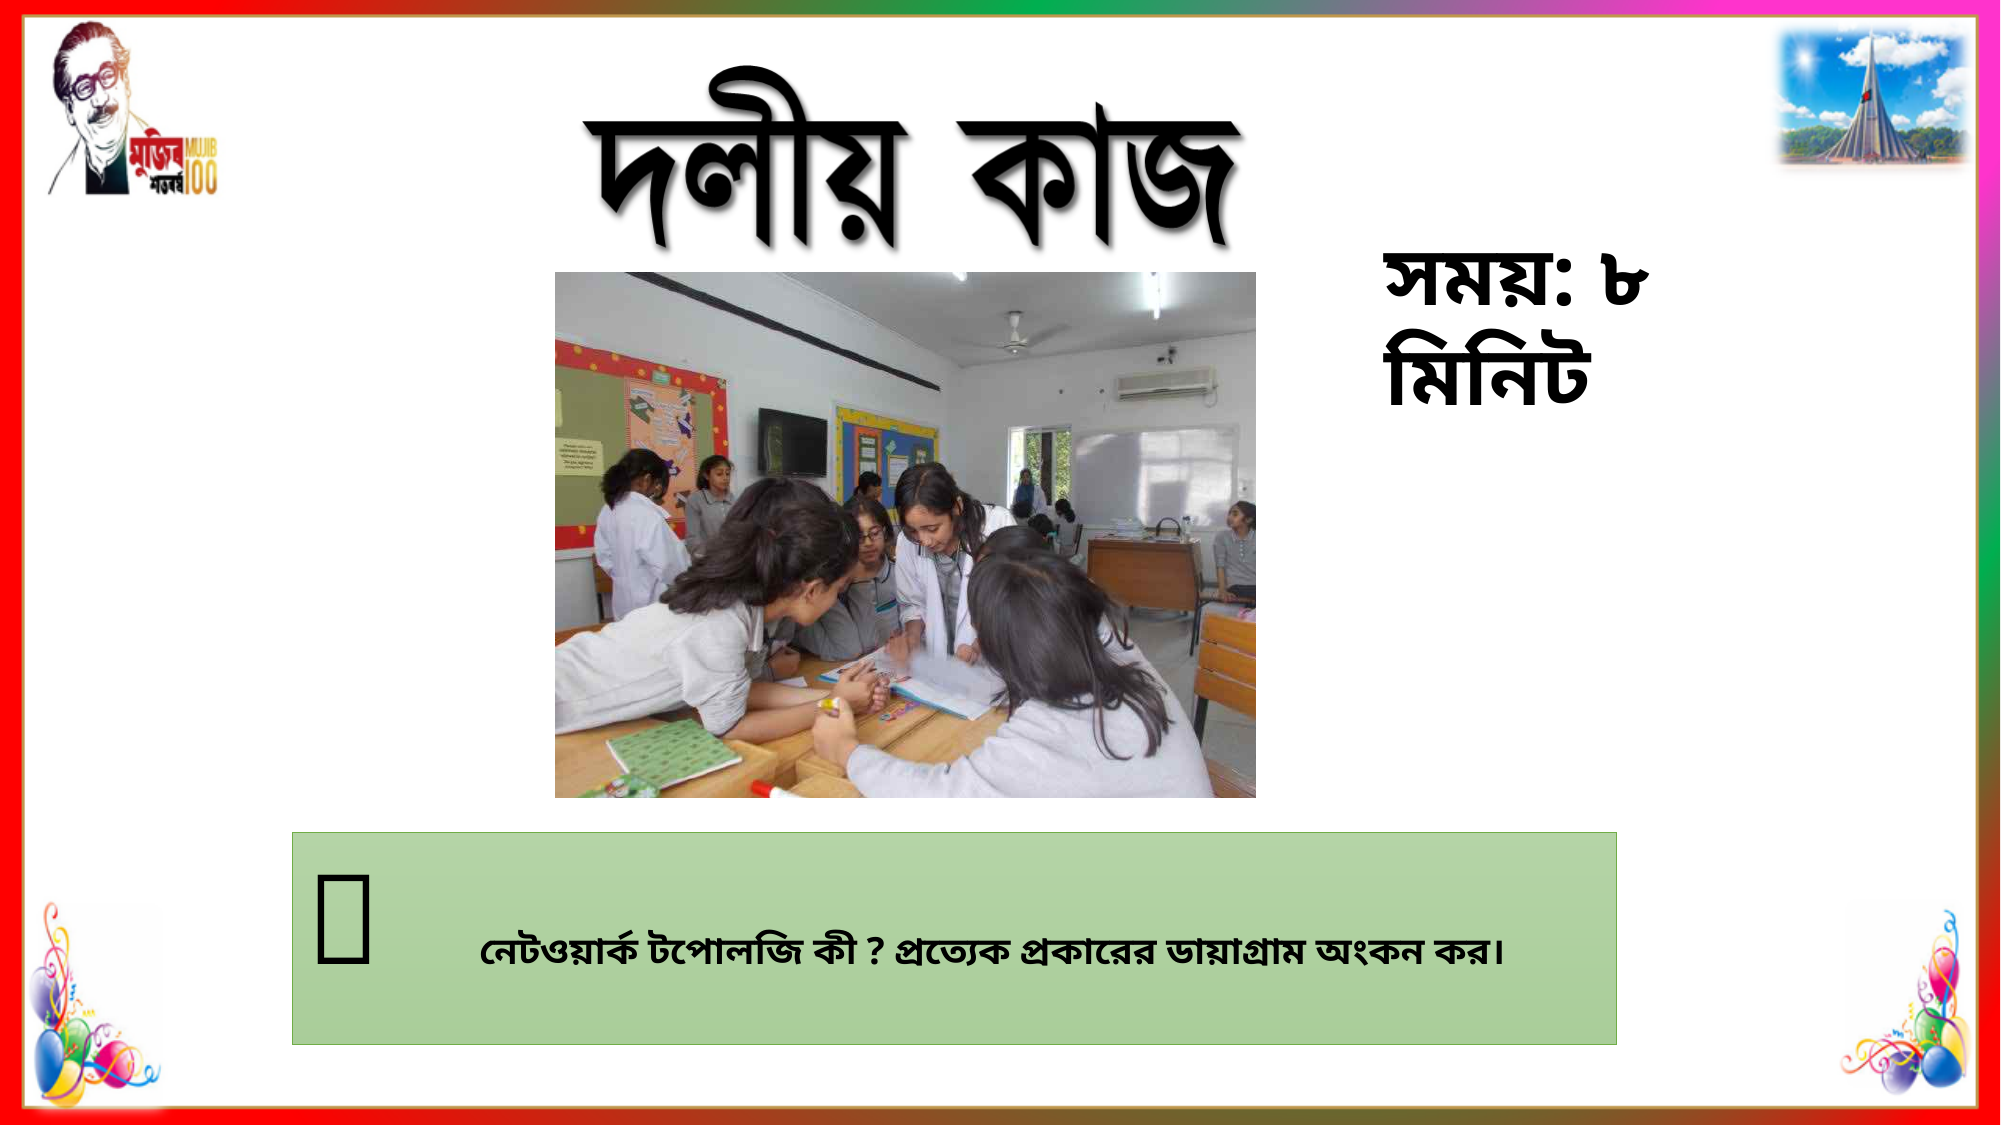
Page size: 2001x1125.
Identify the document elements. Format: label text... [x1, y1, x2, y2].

text_box সময়: ৮ মিনিট [1370, 214, 1877, 430]
picture [0, 0, 2001, 1125]
text_box  নেটওয়ার্ক টপোলজি কী ? প্রত্যেক প্রকারের ডায়াগ্রাম অংকন কর। [292, 832, 1617, 1045]
